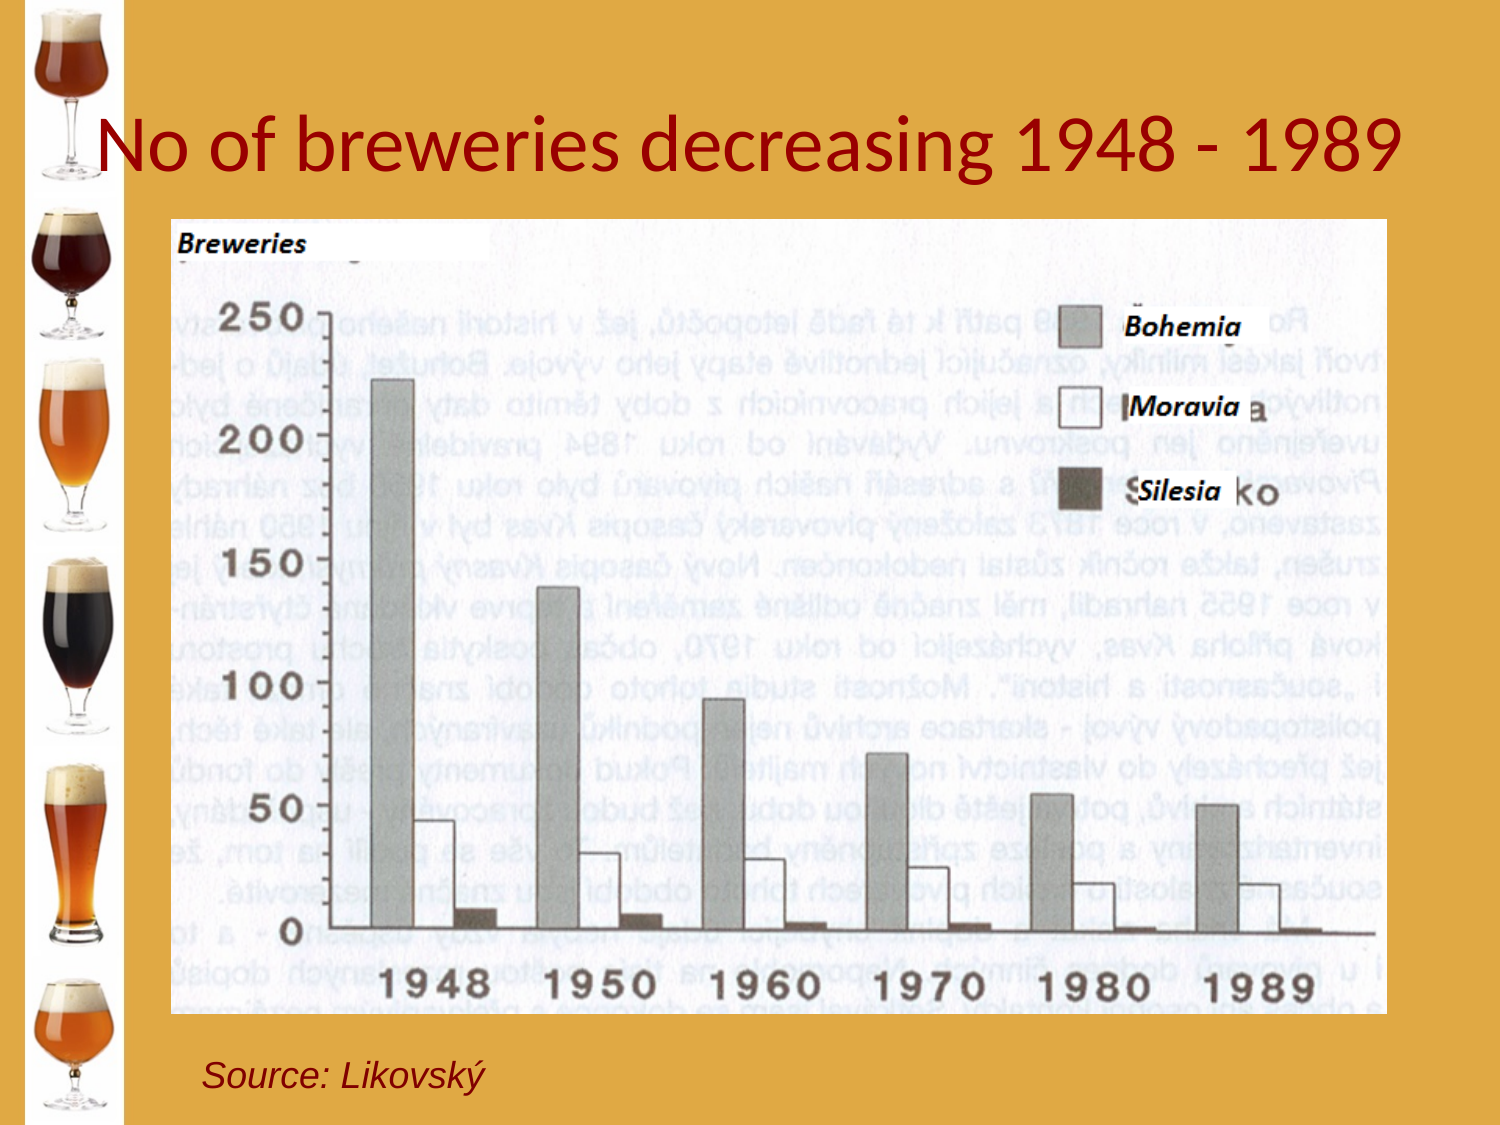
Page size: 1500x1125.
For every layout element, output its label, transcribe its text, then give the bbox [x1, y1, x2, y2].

text_box Source: Likovský [186, 1043, 500, 1104]
picture [0, 0, 1500, 1125]
title No of breweries decreasing 1948 - 1989 [75, 45, 1425, 233]
